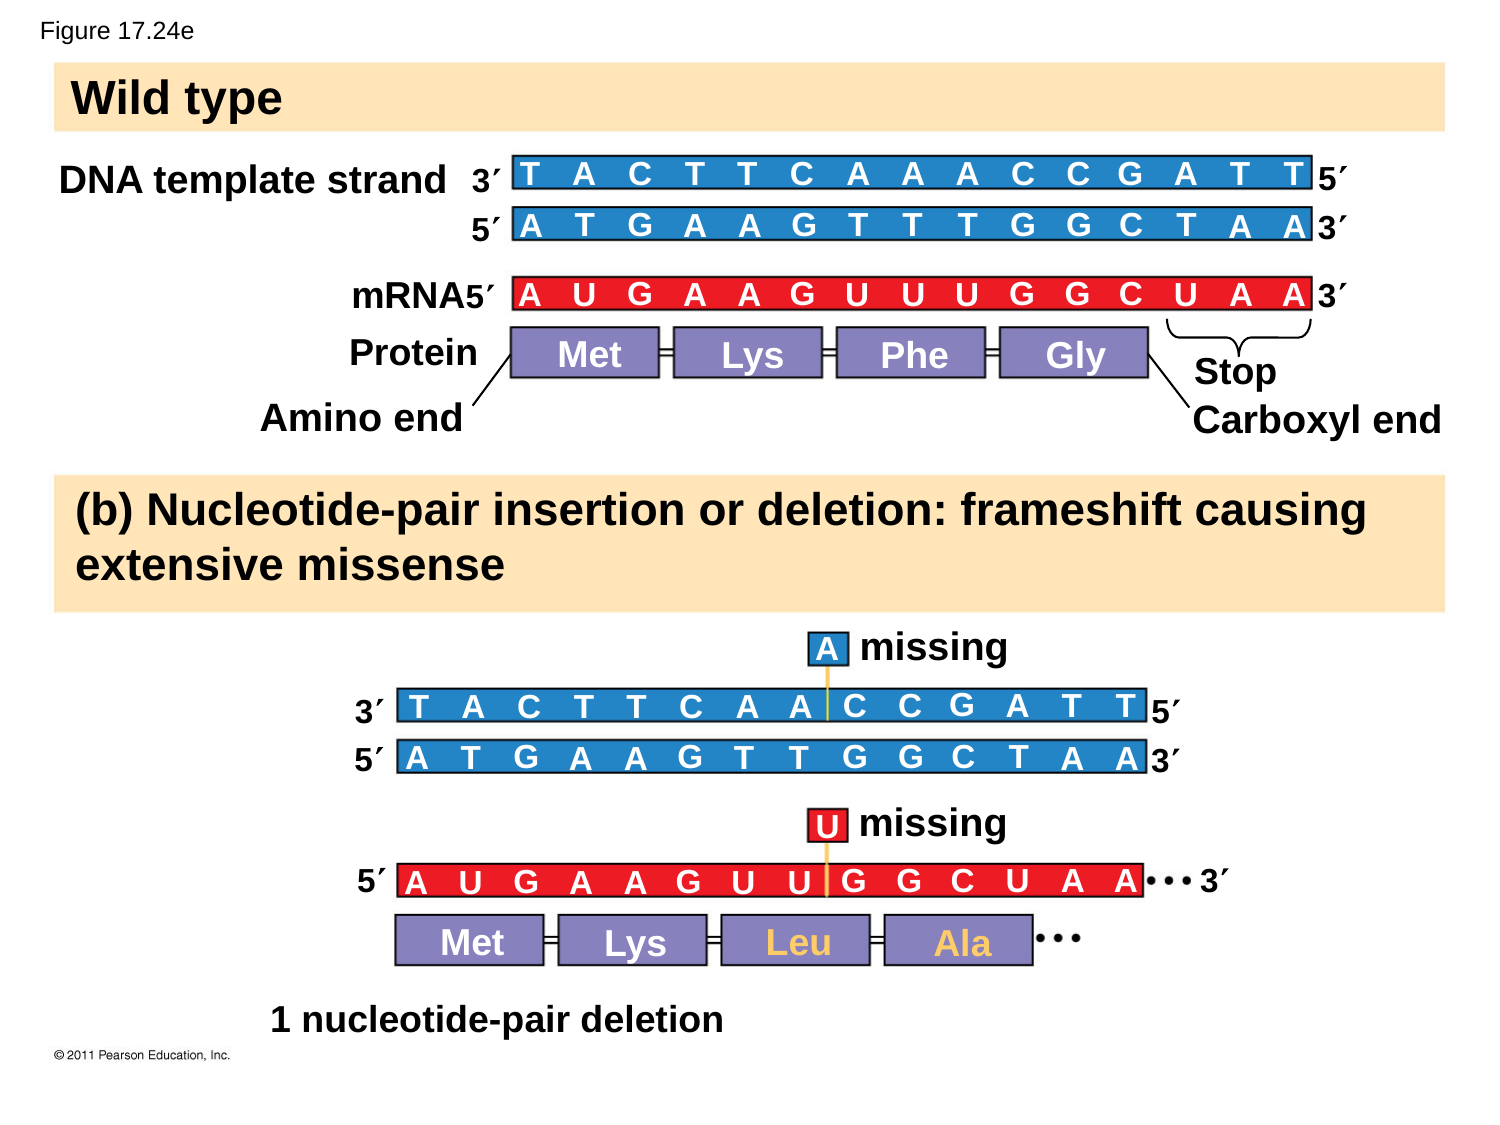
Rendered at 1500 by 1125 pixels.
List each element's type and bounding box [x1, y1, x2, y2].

picture [48, 54, 1452, 1071]
title [24, 3, 451, 55]
